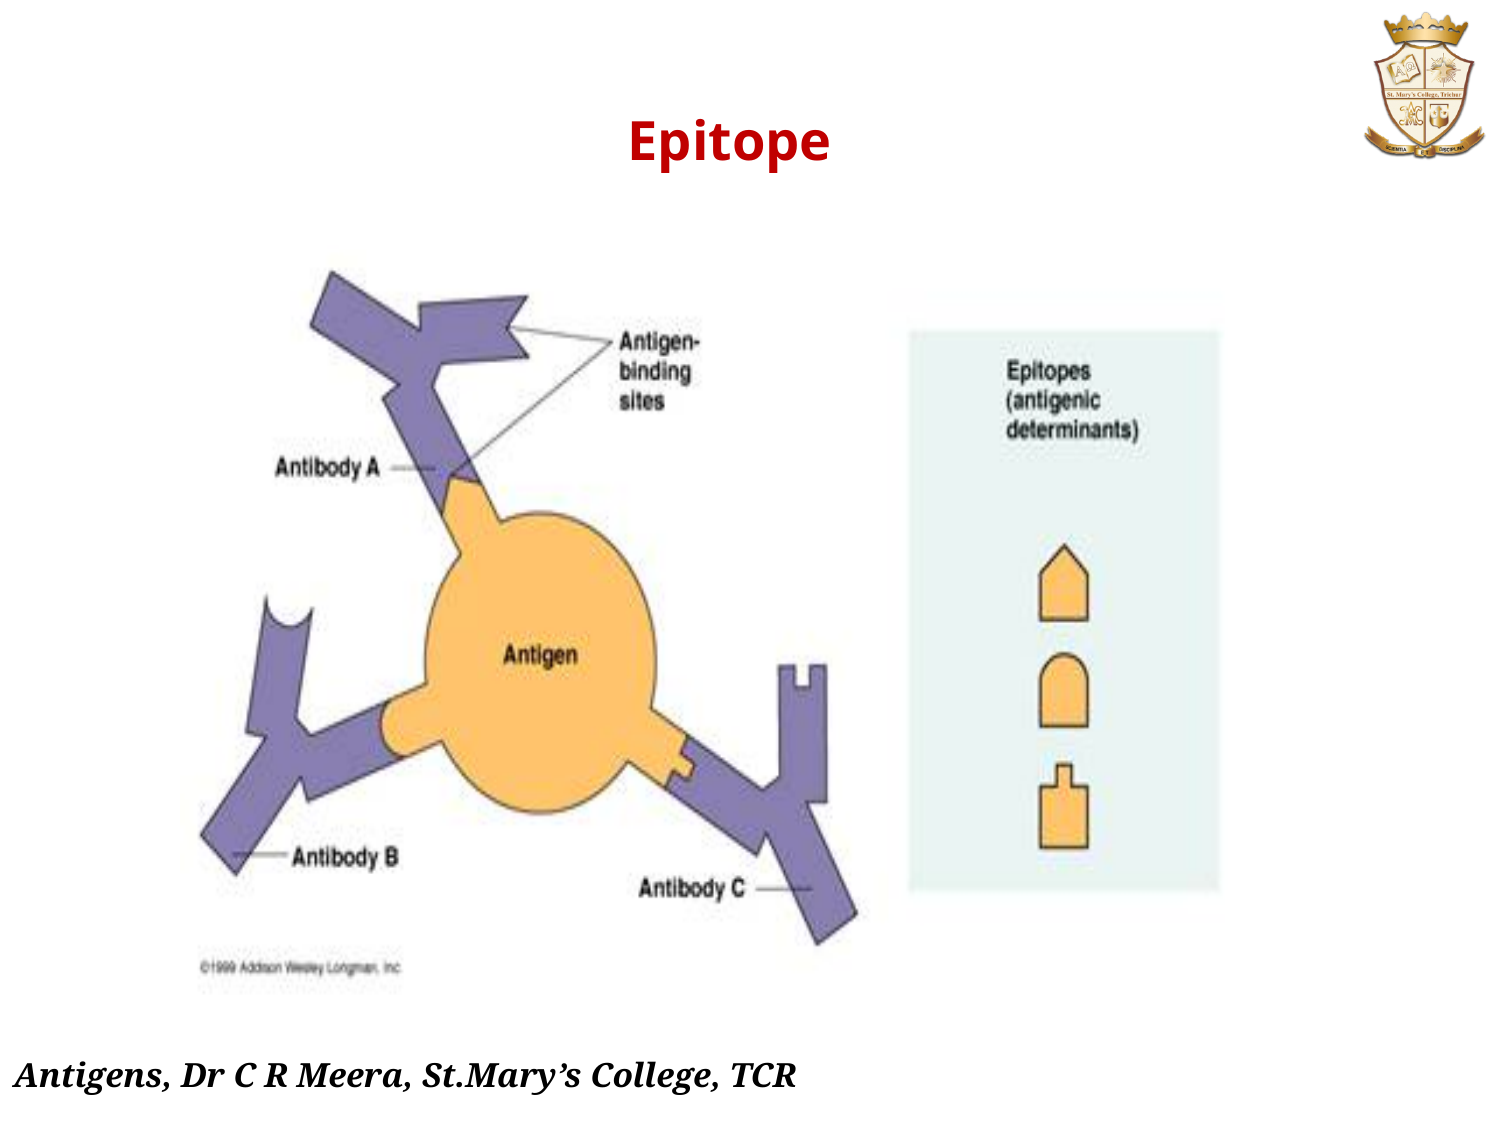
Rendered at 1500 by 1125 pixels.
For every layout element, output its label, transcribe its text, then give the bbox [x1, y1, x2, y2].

text_box Epitope [612, 98, 847, 179]
picture [1342, 0, 1500, 183]
picture [180, 244, 1241, 1001]
text_box [0, 95, 1241, 246]
text_box Antigens, Dr C R Meera, St.Mary’s College, TCR [0, 1046, 813, 1102]
